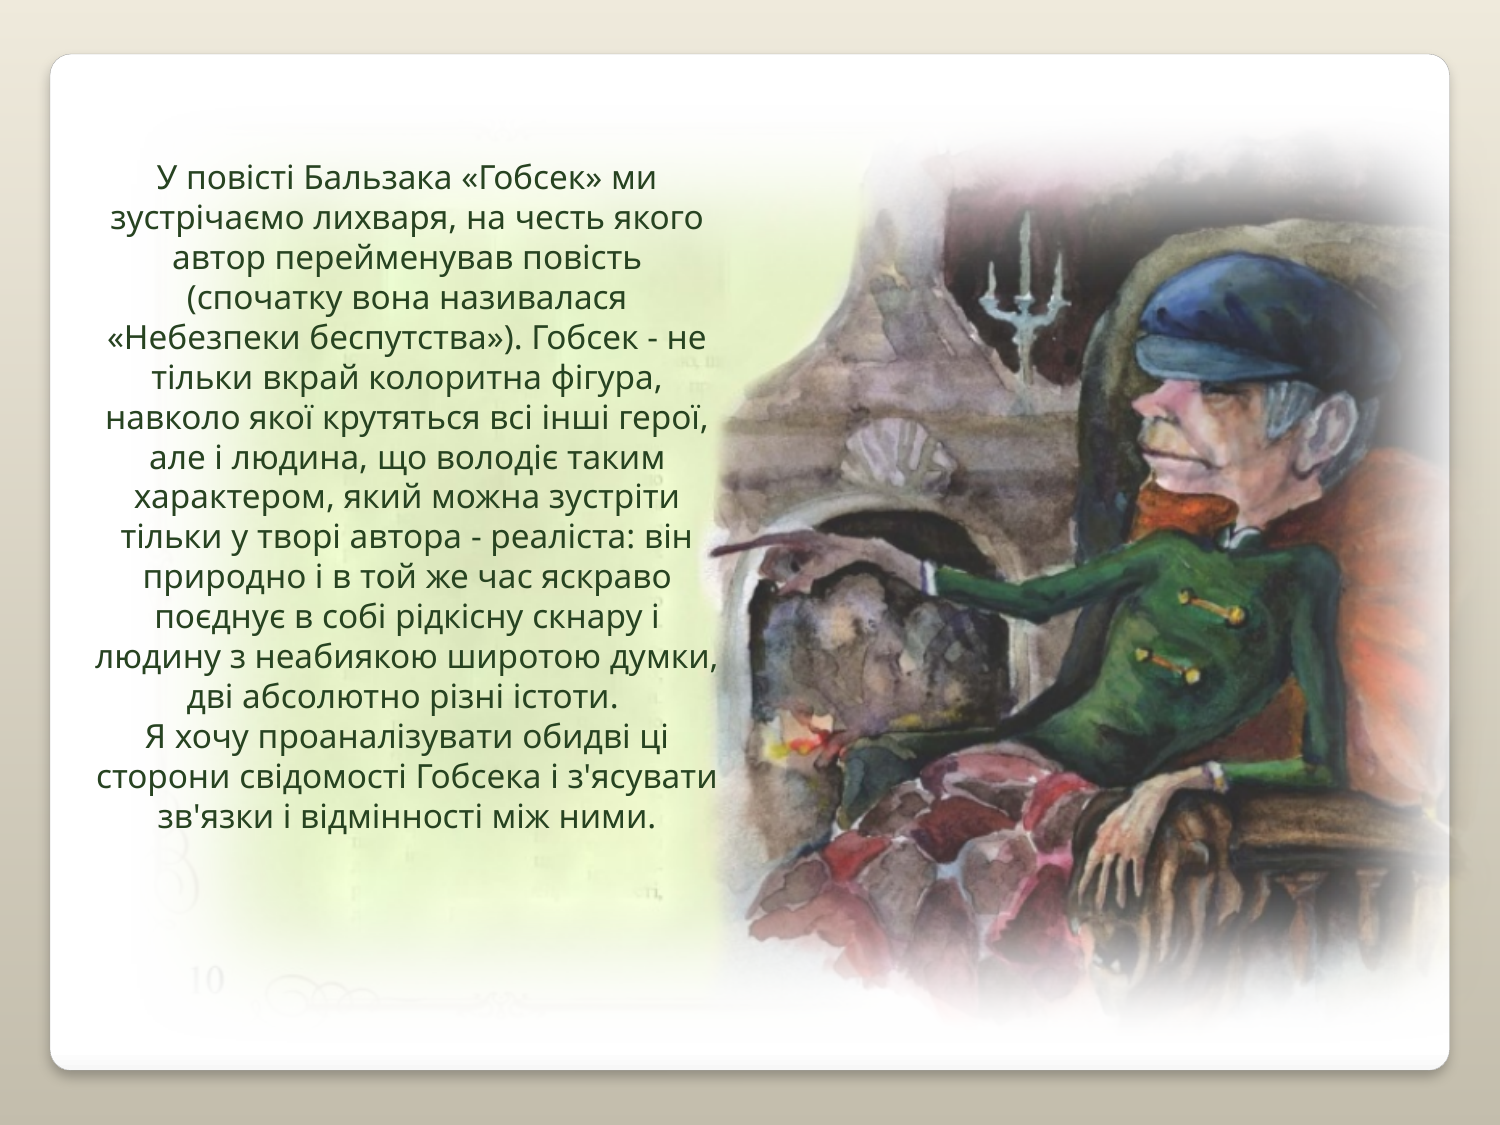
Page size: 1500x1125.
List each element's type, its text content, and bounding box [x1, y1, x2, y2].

text_box У повісті Бальзака «Гобсек» ми зустрічаємо лихваря, на честь якого автор перейменував повість (спочатку вона називалася «Небезпеки беспутства»). Гобсек - не тільки вкрай колоритна фігура, навколо якої крутяться всі інші герої, але і людина, що володіє таким характером, який можна зустріти тільки у творі автора - реаліста: він природно і в той же час яскраво поєднує в собі рідкісну скнару і людину з неабиякою широтою думки, дві абсолютно різні істоти. Я хочу проаналізувати обидві ці сторони свідомості Гобсека і з'ясувати зв'язки і відмінності між ними. [76, 148, 122, 843]
picture [127, 101, 1500, 1048]
